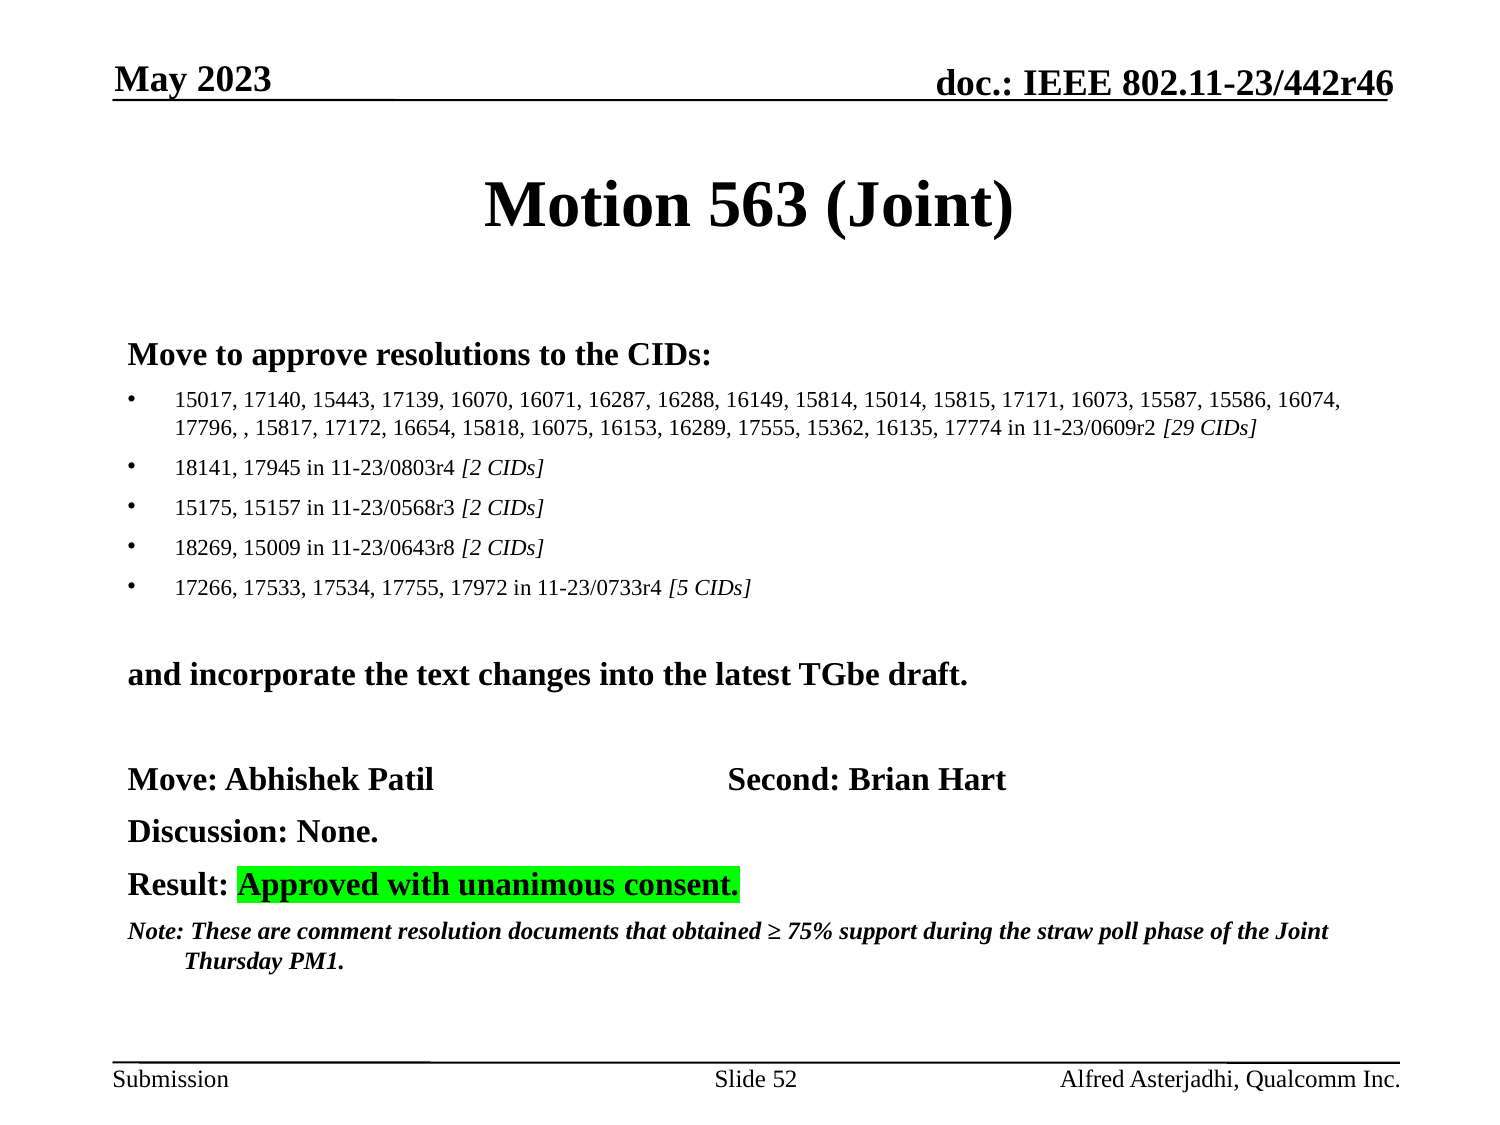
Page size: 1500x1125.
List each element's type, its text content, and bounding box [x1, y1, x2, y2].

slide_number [114, 54, 423, 100]
title Motion 563 (Joint) [112, 112, 1388, 288]
list Move to approve resolutions to the CIDs: 15017, 17140, 15443, 17139, 16070, 16071, 16287, 16288, 16149, 15814, 15014, 15815, 17171, 16073, 15587, 15586, 16074, 17796, , 15817, 17172, 16654, 15818, 16075, 16153, 16289, 17555, 15362, 16135, 17774 in 11-23/0609r2 [29 CIDs] 18141, 17945 in 11-23/0803r4 [2 CIDs] 15175, 15157 in 11-23/0568r3 [2 CIDs] 18269, 15009 in 11-23/0643r8 [2 CIDs] 17266, 17533, 17534, 17755, 17972 in 11-23/0733r4 [5 CIDs] and incorporate the text changes into the latest TGbe draft. Move: Abhishek Patil Second: Brian Hart Discussion: None. Result: Approved with unanimous consent. Note: These are comment resolution documents that obtained ≥ 75% support during the straw poll phase of the Joint Thursday PM1. [112, 324, 1388, 1063]
slide_number Slide 52 [712, 1061, 800, 1123]
footer Alfred Asterjadhi, Qualcomm Inc. [878, 1061, 1402, 1093]
